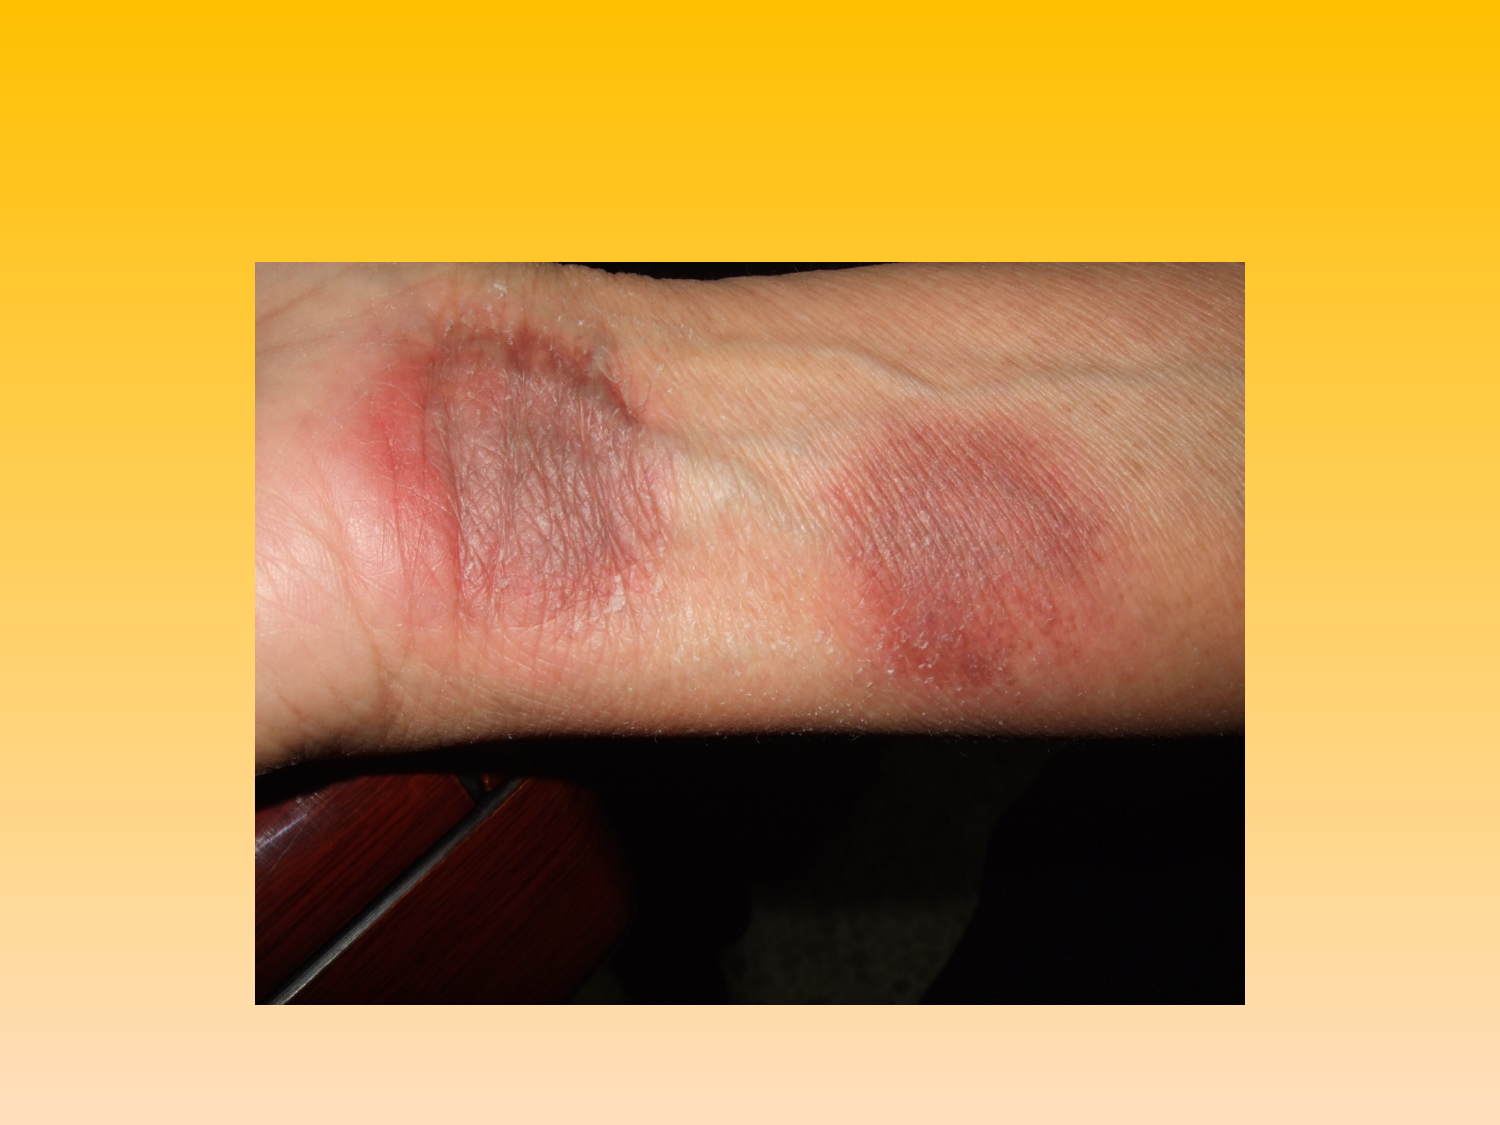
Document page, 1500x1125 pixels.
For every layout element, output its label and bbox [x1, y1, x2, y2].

list [254, 262, 1246, 1006]
